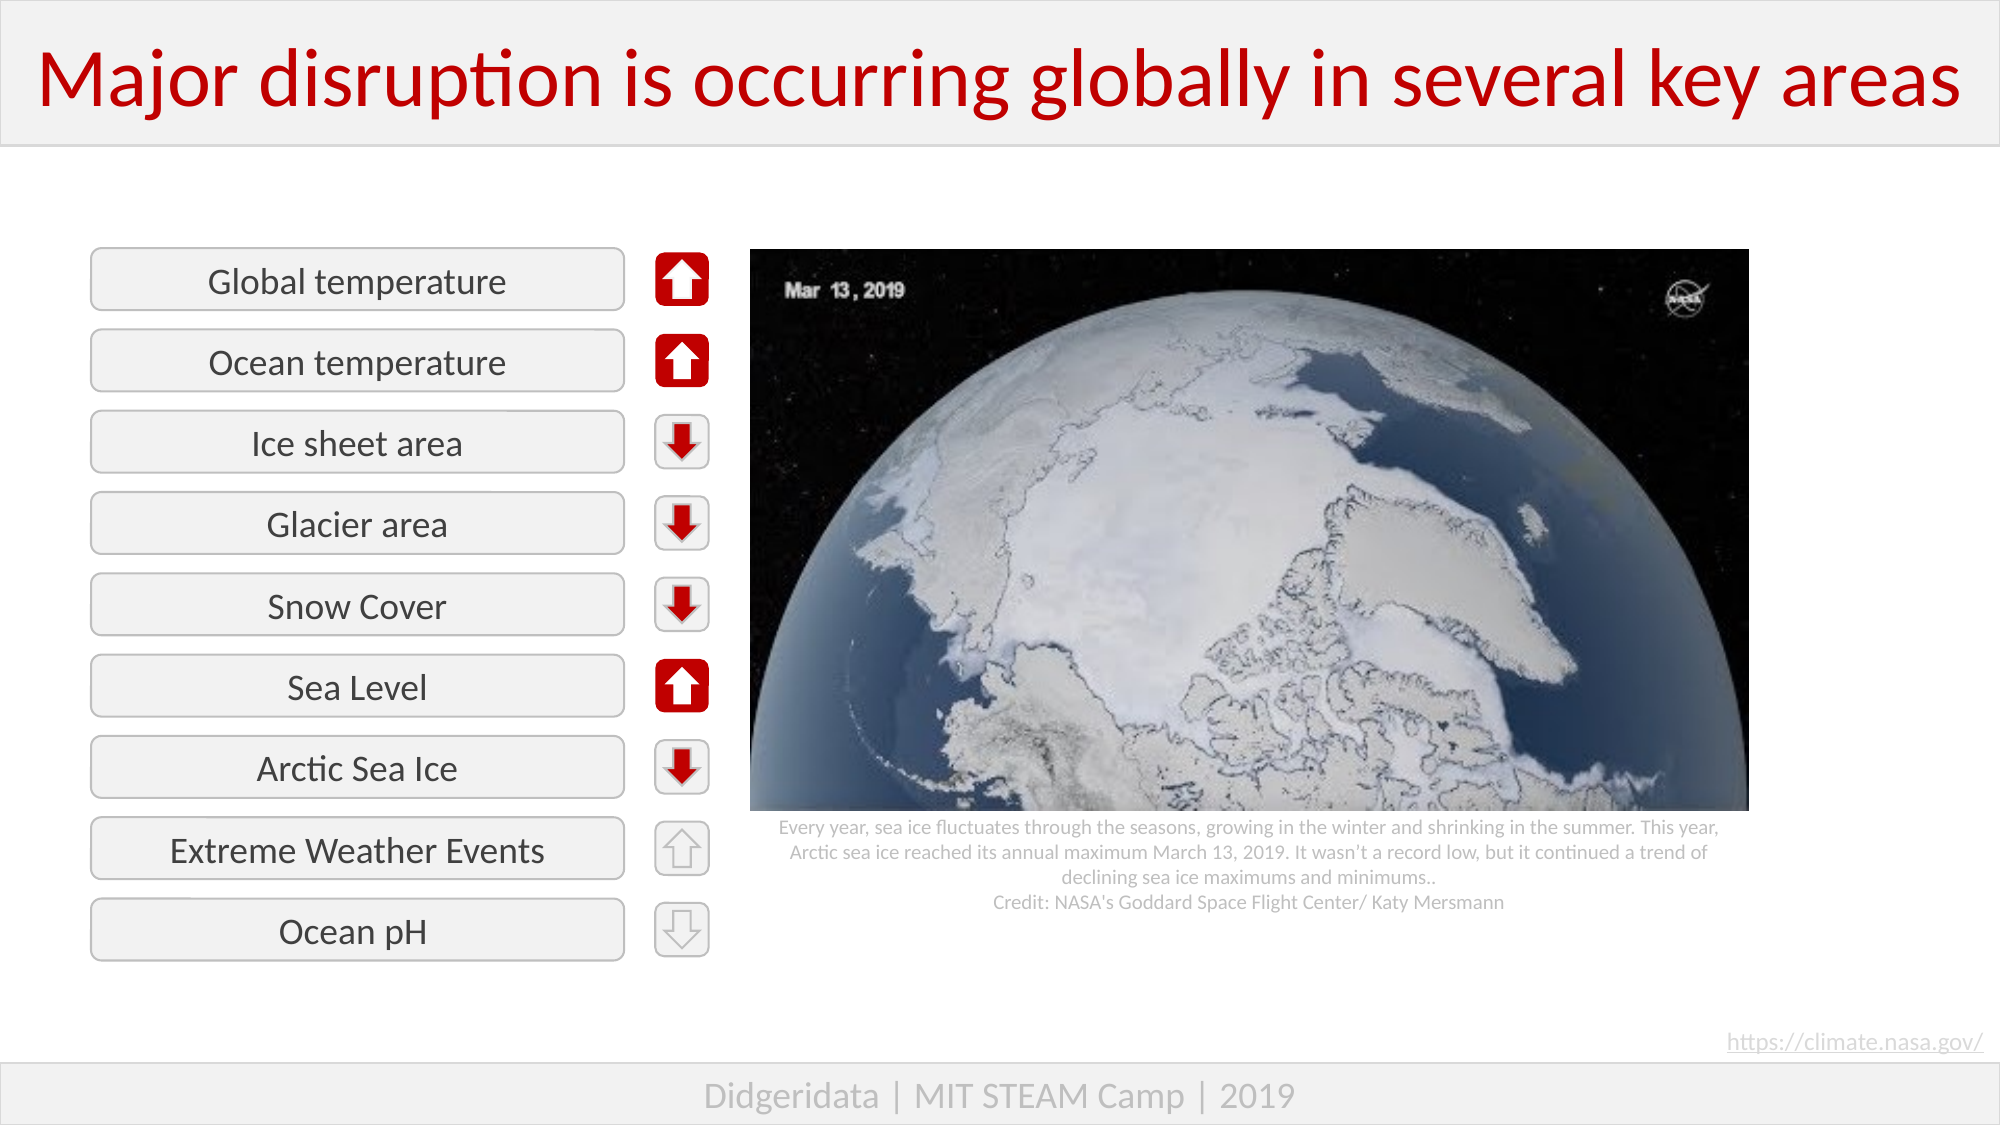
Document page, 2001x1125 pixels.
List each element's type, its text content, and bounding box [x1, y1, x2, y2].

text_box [655, 740, 709, 794]
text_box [749, 248, 1750, 812]
text_box Global temperature [89, 247, 626, 312]
text_box Ice sheet area [89, 409, 626, 474]
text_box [655, 658, 709, 713]
text_box https://climate.nasa.gov/ [1712, 1017, 1999, 1063]
text_box Glacier area [89, 490, 626, 555]
text_box Major disruption is occurring globally in several key areas [0, 0, 2000, 147]
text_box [655, 821, 709, 875]
text_box Every year, sea ice fluctuates through the seasons, growing in the winter and shrinking in the summer. This year, Arctic sea ice reached its annual maximum March 13, 2019. It wasn’t a record low, but it continued a trend of declining sea ice maximums and minimums.. Credit: NASA's Goddard Space Flight Center/ Katy Mersmann [749, 812, 1750, 922]
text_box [655, 902, 709, 957]
text_box Ocean pH [89, 897, 626, 962]
text_box Sea Level [89, 653, 626, 718]
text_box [655, 414, 709, 469]
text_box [655, 252, 709, 306]
text_box Extreme Weather Events [89, 816, 626, 881]
text_box Snow Cover [89, 572, 626, 637]
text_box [655, 577, 709, 631]
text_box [655, 496, 709, 550]
text_box Ocean temperature [89, 328, 626, 393]
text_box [655, 333, 709, 388]
text_box Arctic Sea Ice [89, 734, 626, 799]
text_box Didgeridata | MIT STEAM Camp | 2019 [0, 1062, 2000, 1125]
